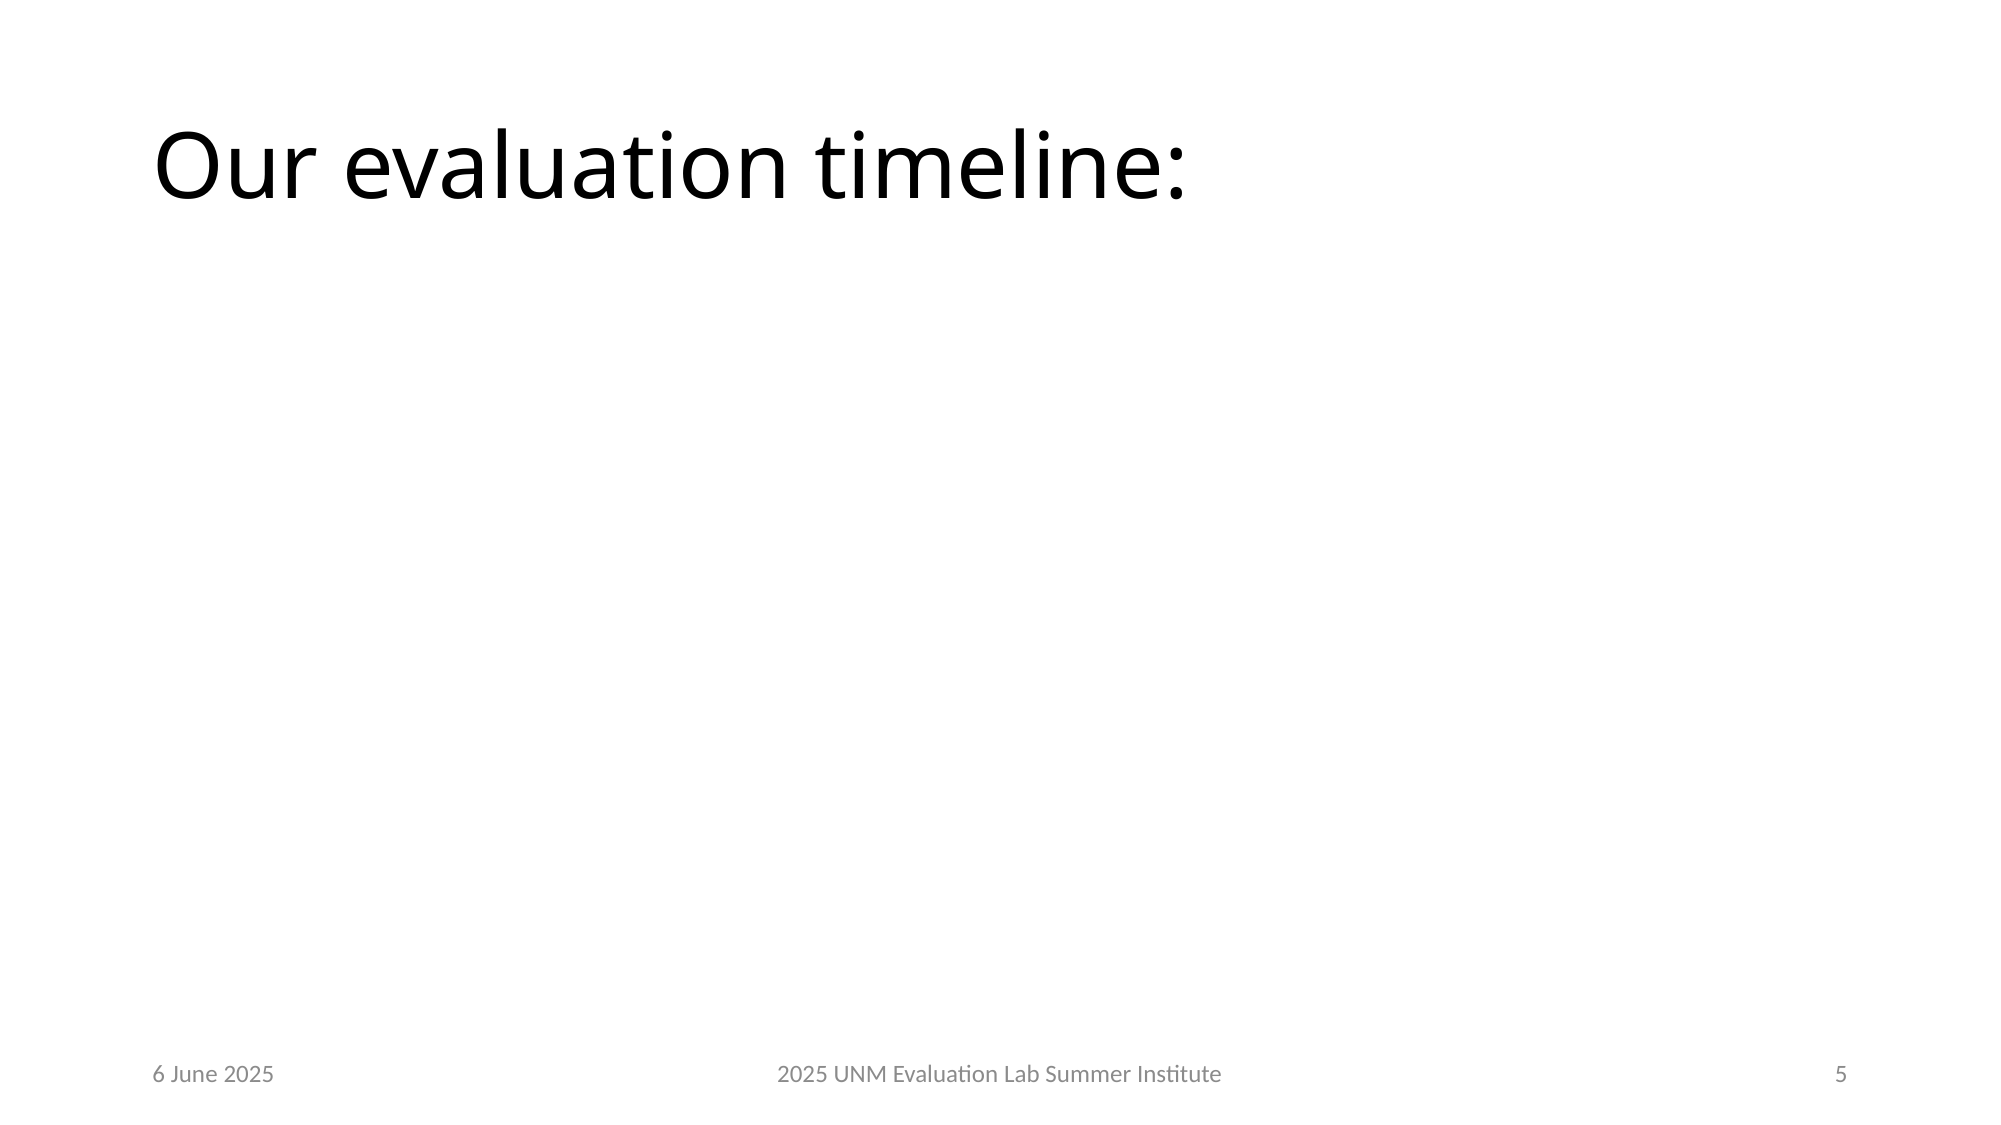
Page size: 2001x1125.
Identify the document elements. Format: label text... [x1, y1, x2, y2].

footer 2025 UNM Evaluation Lab Summer Institute​ [662, 1042, 1338, 1103]
title Our evaluation timeline: [137, 59, 1863, 278]
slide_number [137, 1042, 588, 1103]
slide_number 5 [1412, 1042, 1863, 1103]
